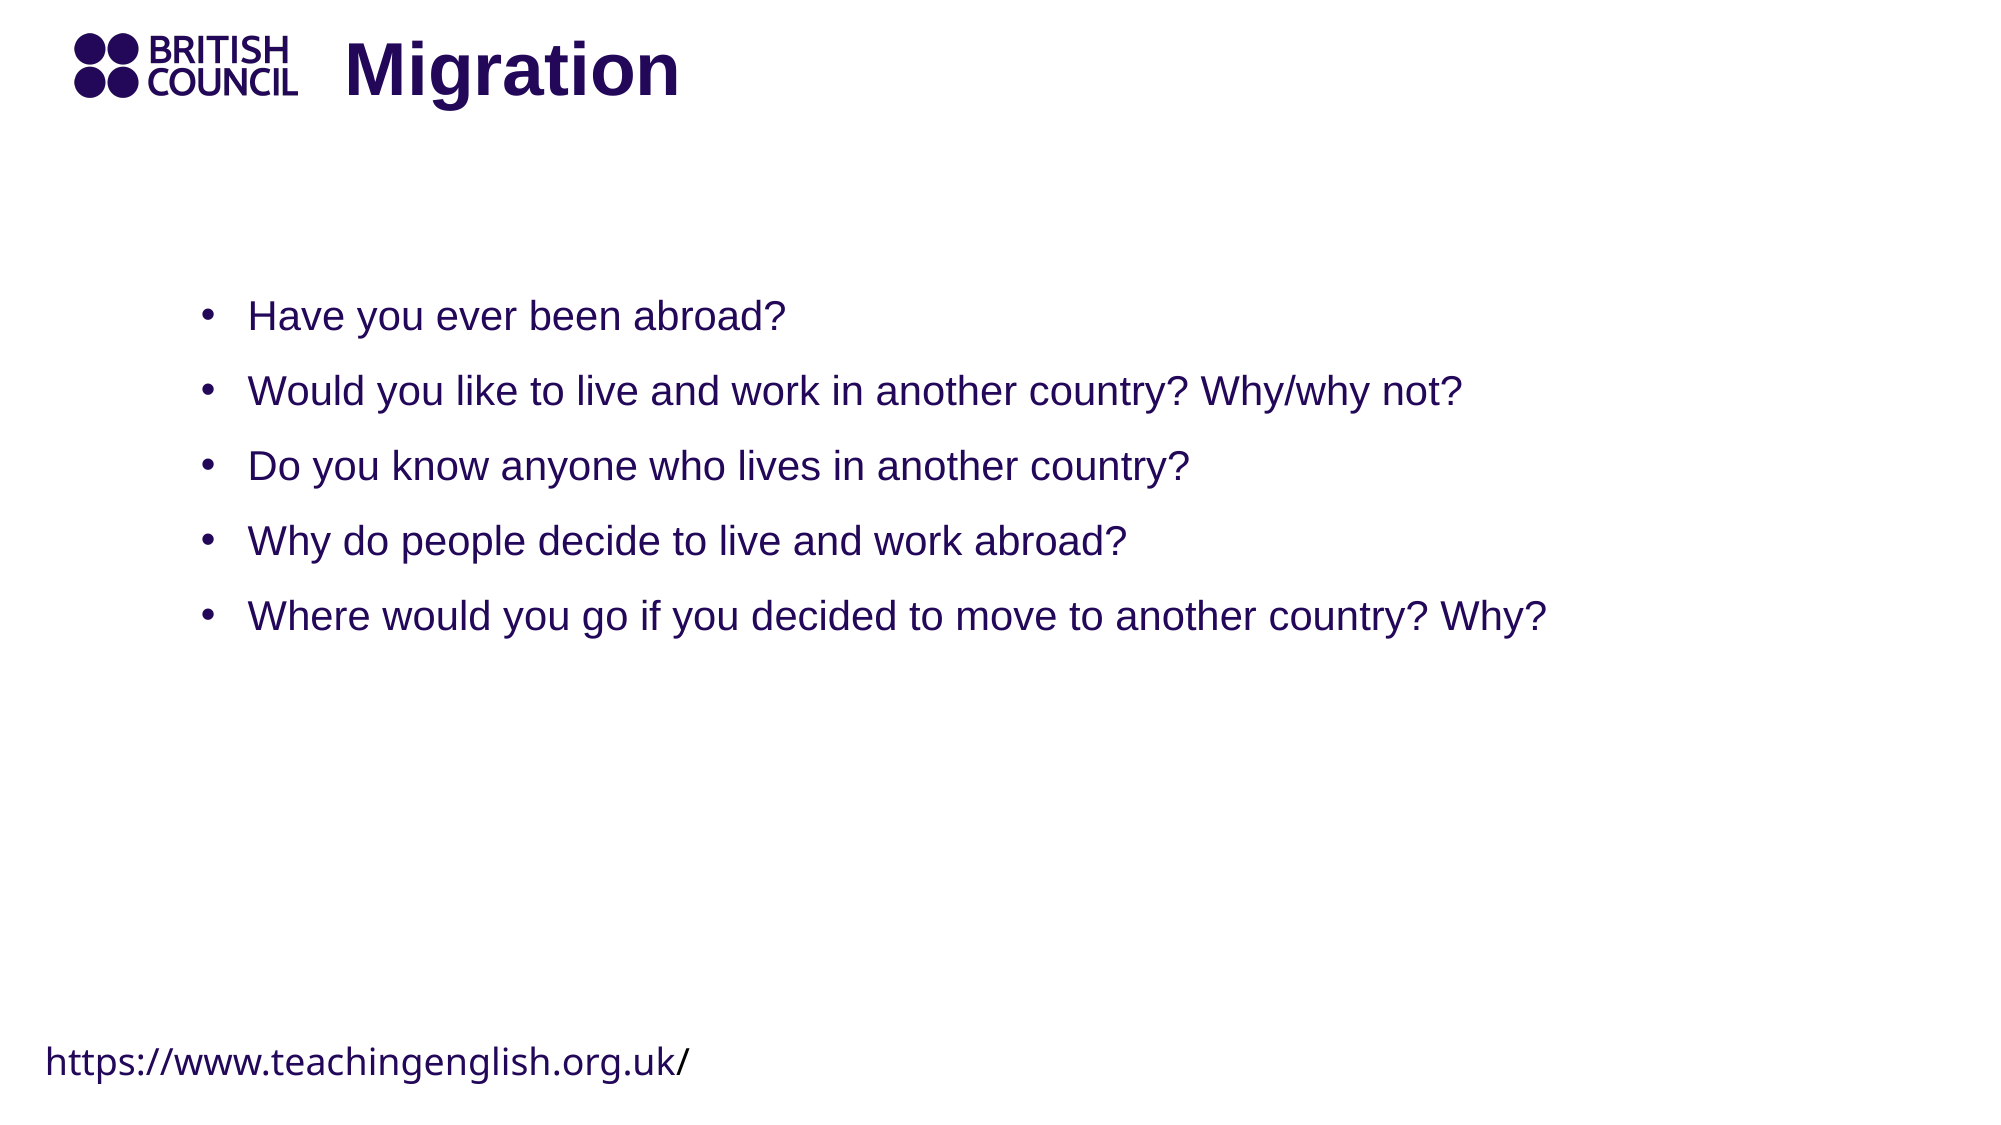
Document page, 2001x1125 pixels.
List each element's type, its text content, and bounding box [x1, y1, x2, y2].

text_box Have you ever been abroad? Would you like to live and work in another country? Why/why not? Do you know anyone who lives in another country? Why do people decide to live and work abroad? Where would you go if you decided to move to another country? Why? [186, 256, 1813, 647]
picture [73, 33, 299, 99]
text_box https://www.teachingenglish.org.uk/ [30, 1030, 1030, 1091]
text_box Migration [330, 12, 1330, 118]
